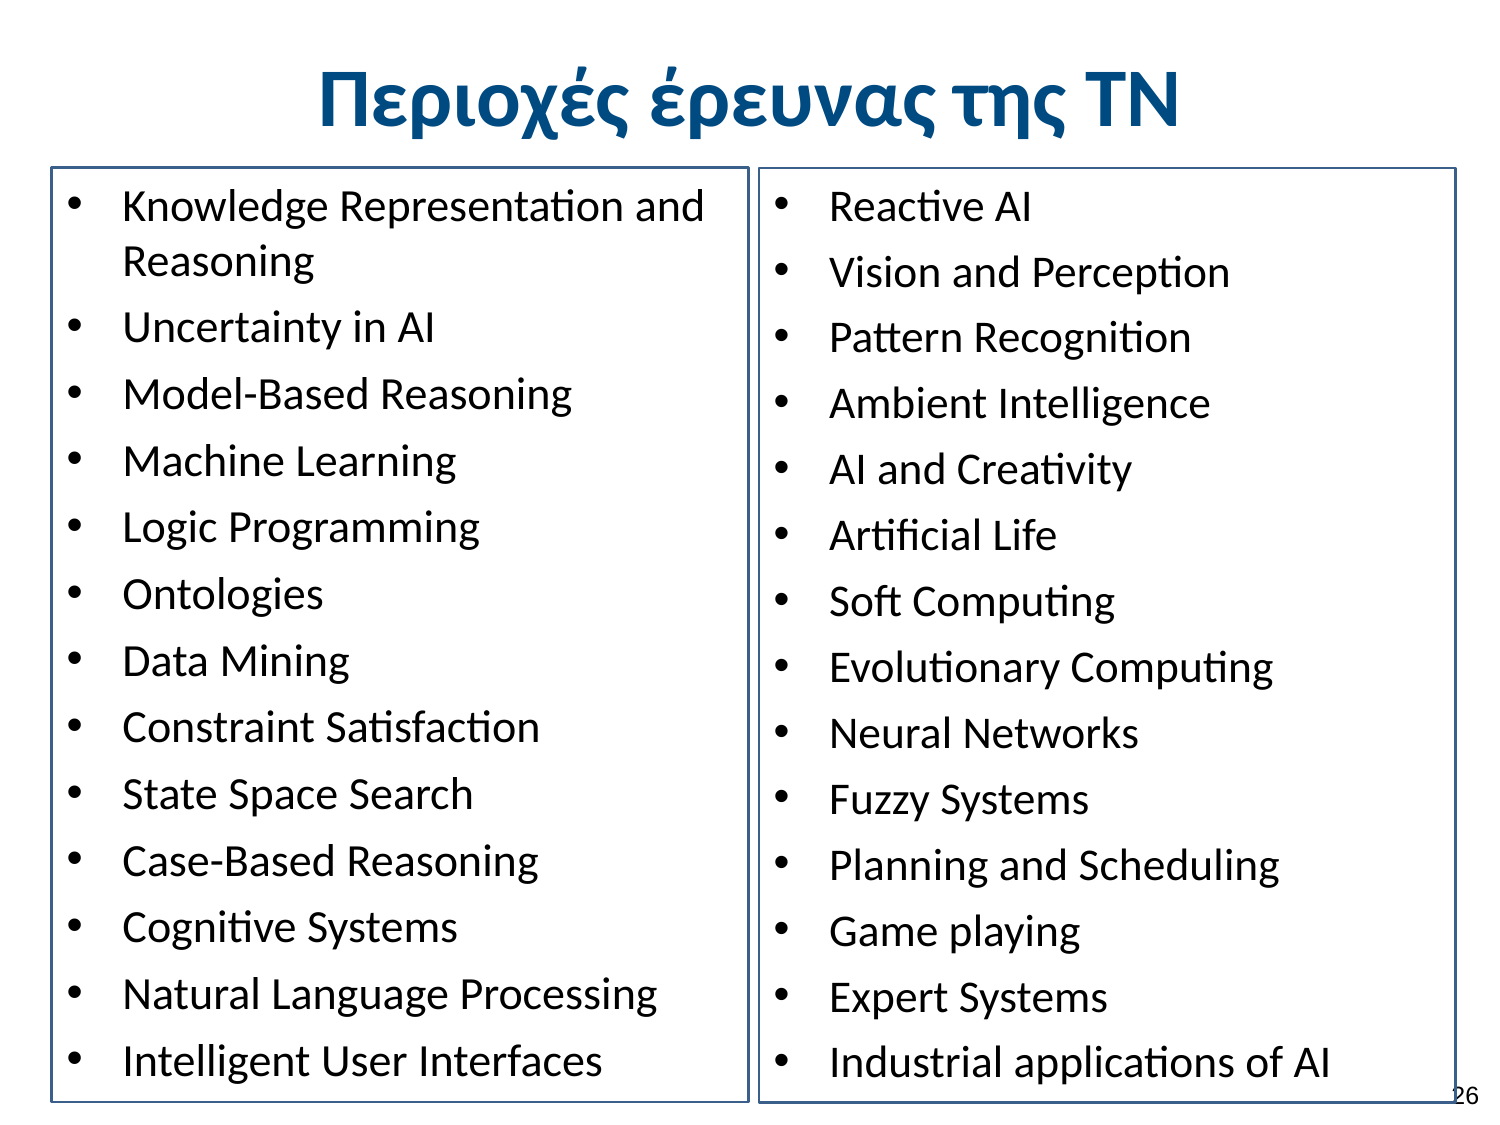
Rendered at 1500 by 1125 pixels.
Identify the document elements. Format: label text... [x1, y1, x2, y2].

text_box Reactive AI Vision and Perception Pattern Recognition Ambient Intelligence AI and Creativity Artificial Life Soft Computing Evolutionary Computing Neural Networks Fuzzy Systems Planning and Scheduling Game playing Expert Systems Industrial applications of AI [758, 168, 1456, 1103]
slide_number 25 [1144, 1065, 1495, 1125]
list Knowledge Representation and Reasoning Uncertainty in AI Model-Based Reasoning Machine Learning Logic Programming Ontologies Data Mining Constraint Satisfaction State Space Search Case-Based Reasoning Cognitive Systems Natural Language Processing Intelligent User Interfaces [51, 167, 749, 1102]
title Περιοχές έρευνας της ΤΝ [0, 19, 1500, 169]
